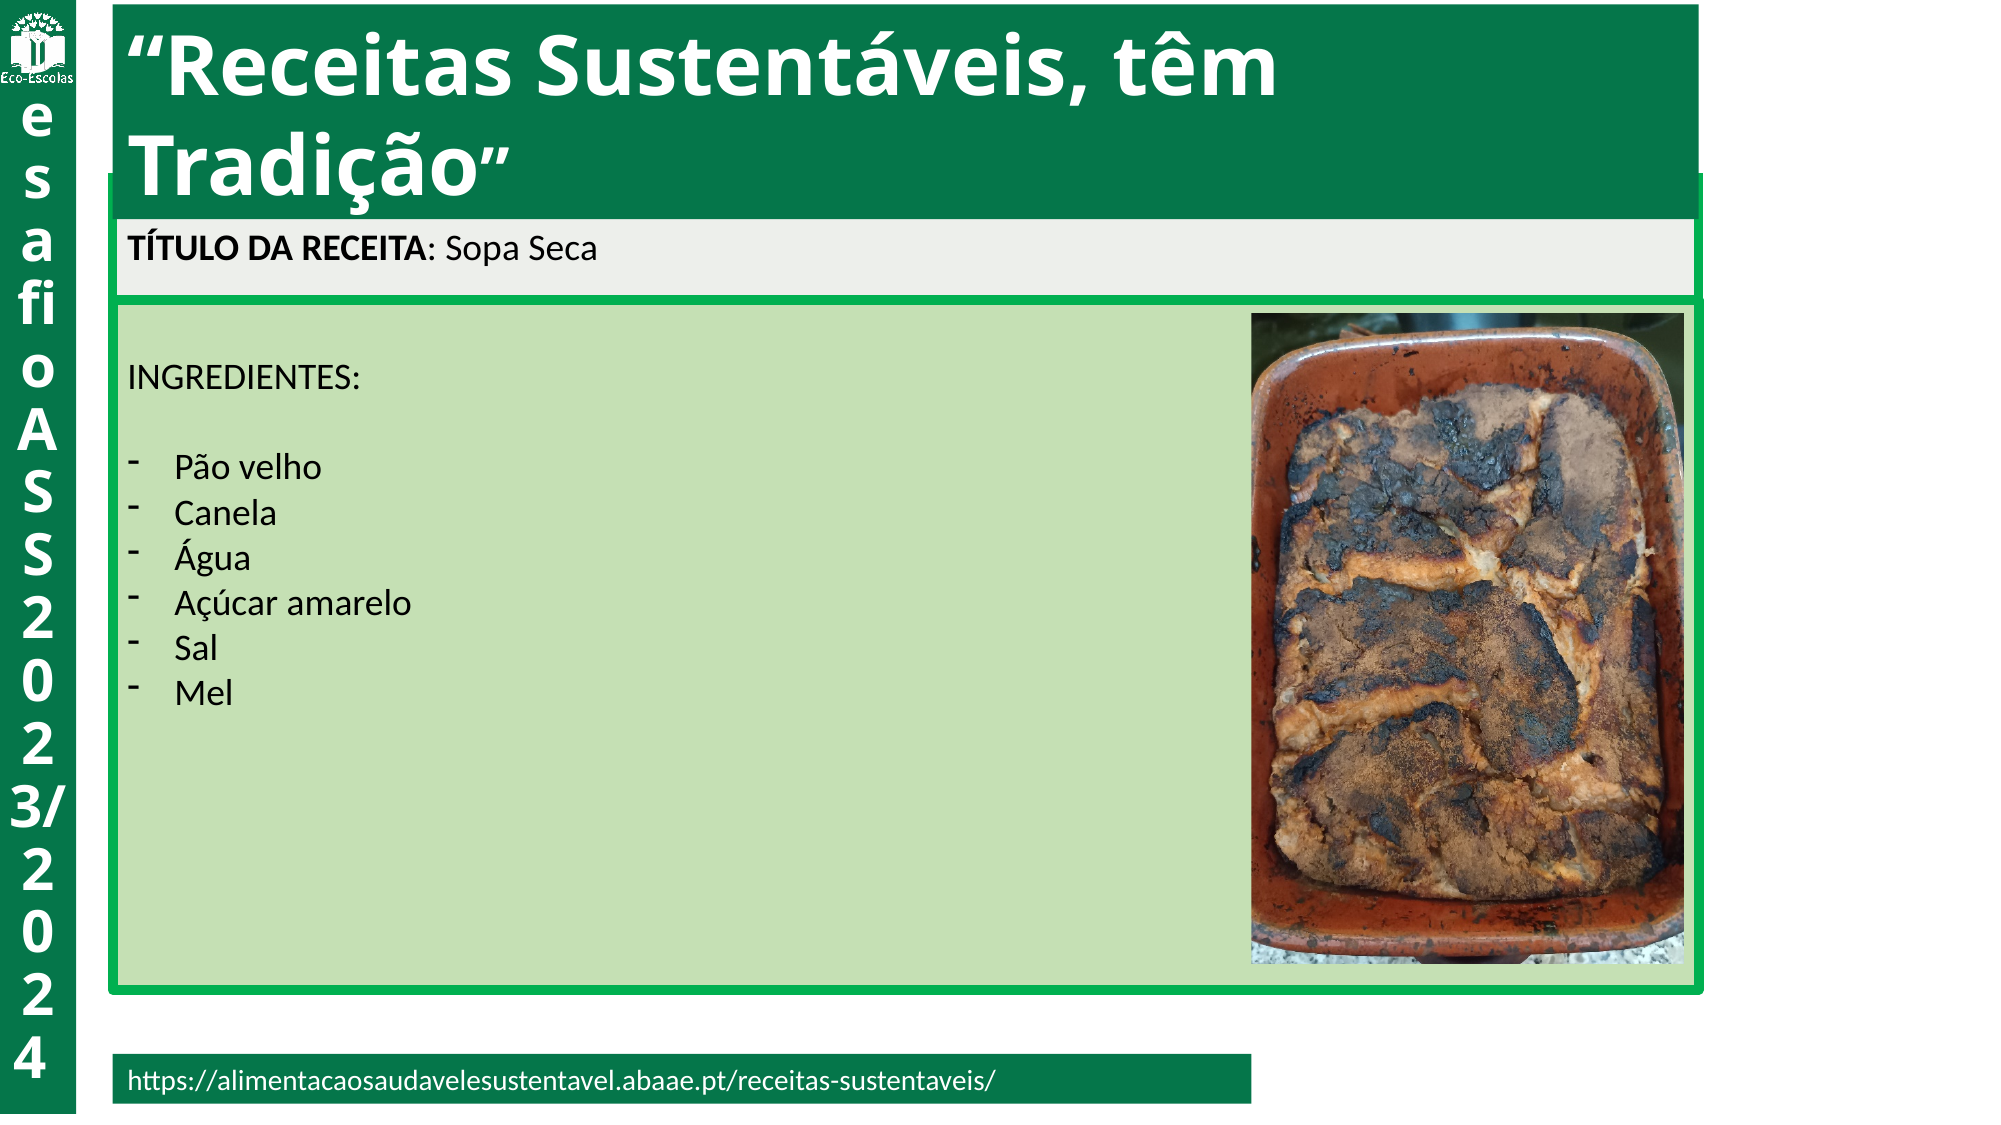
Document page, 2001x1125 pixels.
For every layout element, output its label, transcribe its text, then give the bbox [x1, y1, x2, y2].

title Desafio ASS 2023/2024 [0, 0, 77, 1114]
text_box https://alimentacaosaudavelesustentavel.abaae.pt/receitas-sustentaveis/ [112, 1053, 1252, 1104]
text_box TÍTULO DA RECEITA: Sopa Seca [112, 176, 1700, 314]
picture [1251, 313, 1691, 964]
picture [1, 11, 73, 83]
text_box “Receitas Sustentáveis, têm Tradição” [112, 4, 1699, 220]
text_box INGREDIENTES: Pão velho Canela Água Açúcar amarelo Sal Mel [112, 300, 1699, 990]
